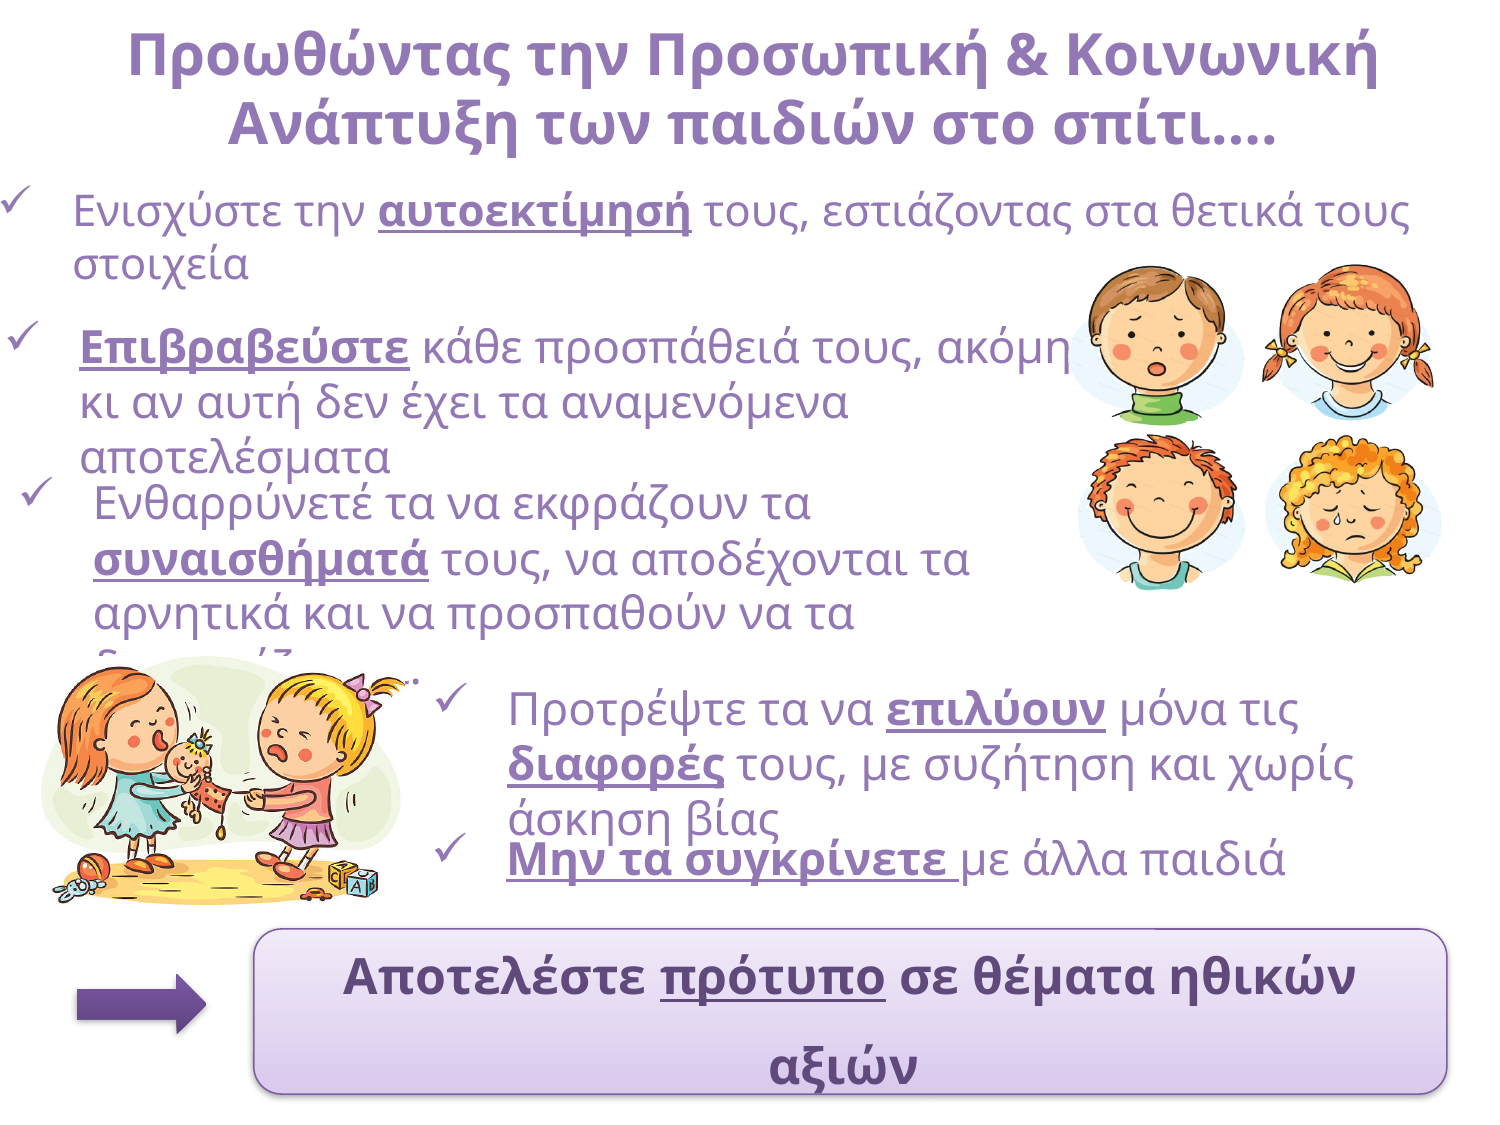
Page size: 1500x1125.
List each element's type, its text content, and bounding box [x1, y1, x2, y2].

text_box Ενθαρρύνετέ τα να εκφράζουν τα συναισθήματά τους, να αποδέχονται τα αρνητικά και να προσπαθούν να τα διαχειρίζονται. [2, 466, 1093, 702]
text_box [253, 906, 1448, 1095]
text_box Επιβραβεύστε κάθε προσπάθειά τους, ακόμη κι αν αυτή δεν έχει τα αναμενόμενα αποτελέσματα [0, 310, 992, 491]
text_box Προτρέψτε τα να επιλύουν μόνα τις διαφορές τους, με συζήτηση και χωρίς άσκηση βίας [417, 672, 1500, 822]
text_box [76, 974, 207, 1035]
text_box Προωθώντας την Προσωπική & Κοινωνική Ανάπτυξη των παιδιών στο σπίτι…. [0, 9, 1500, 164]
picture [40, 656, 405, 906]
text_box Ενισχύστε την αυτοεκτίμησή τους, εστιάζοντας στα θετικά τους στοιχεία [0, 175, 1500, 296]
picture [997, 256, 1500, 599]
text_box Μην τα συγκρίνετε με άλλα παιδιά [416, 822, 1500, 893]
